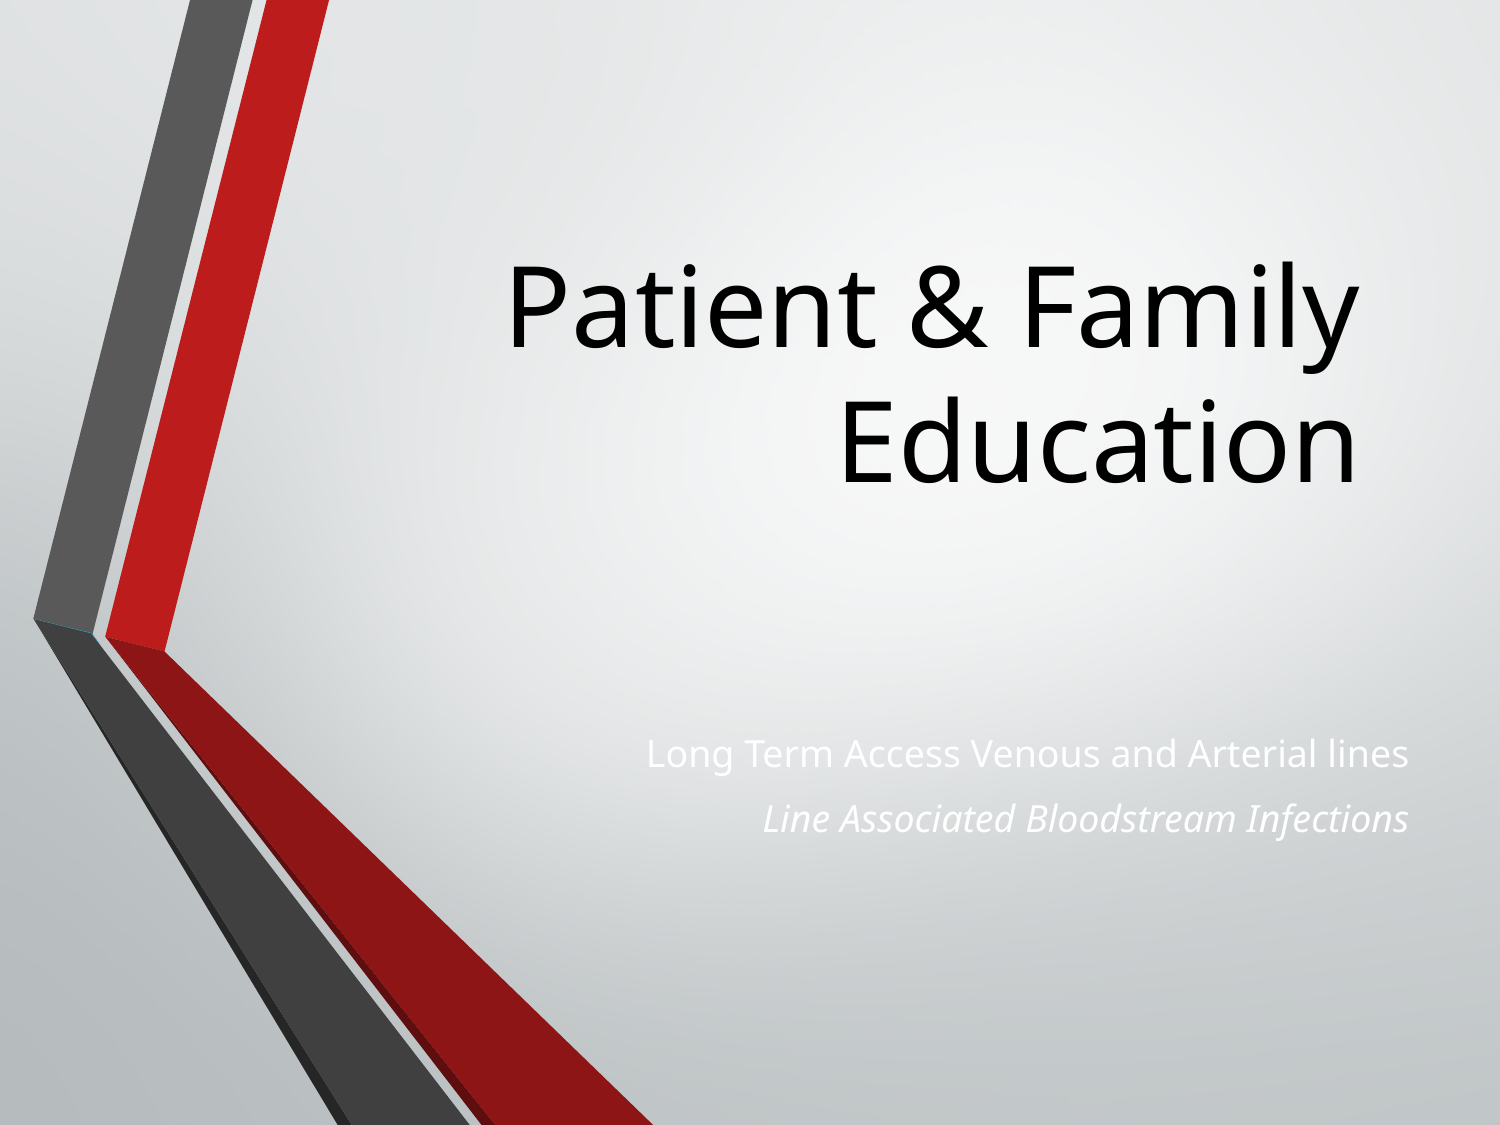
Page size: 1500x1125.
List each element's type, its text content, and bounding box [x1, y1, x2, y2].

title Patient & Family Education [87, 212, 1376, 513]
subtitle Long Term Access Venous and Arterial lines Line Associated Bloodstream Infections [479, 722, 1425, 947]
